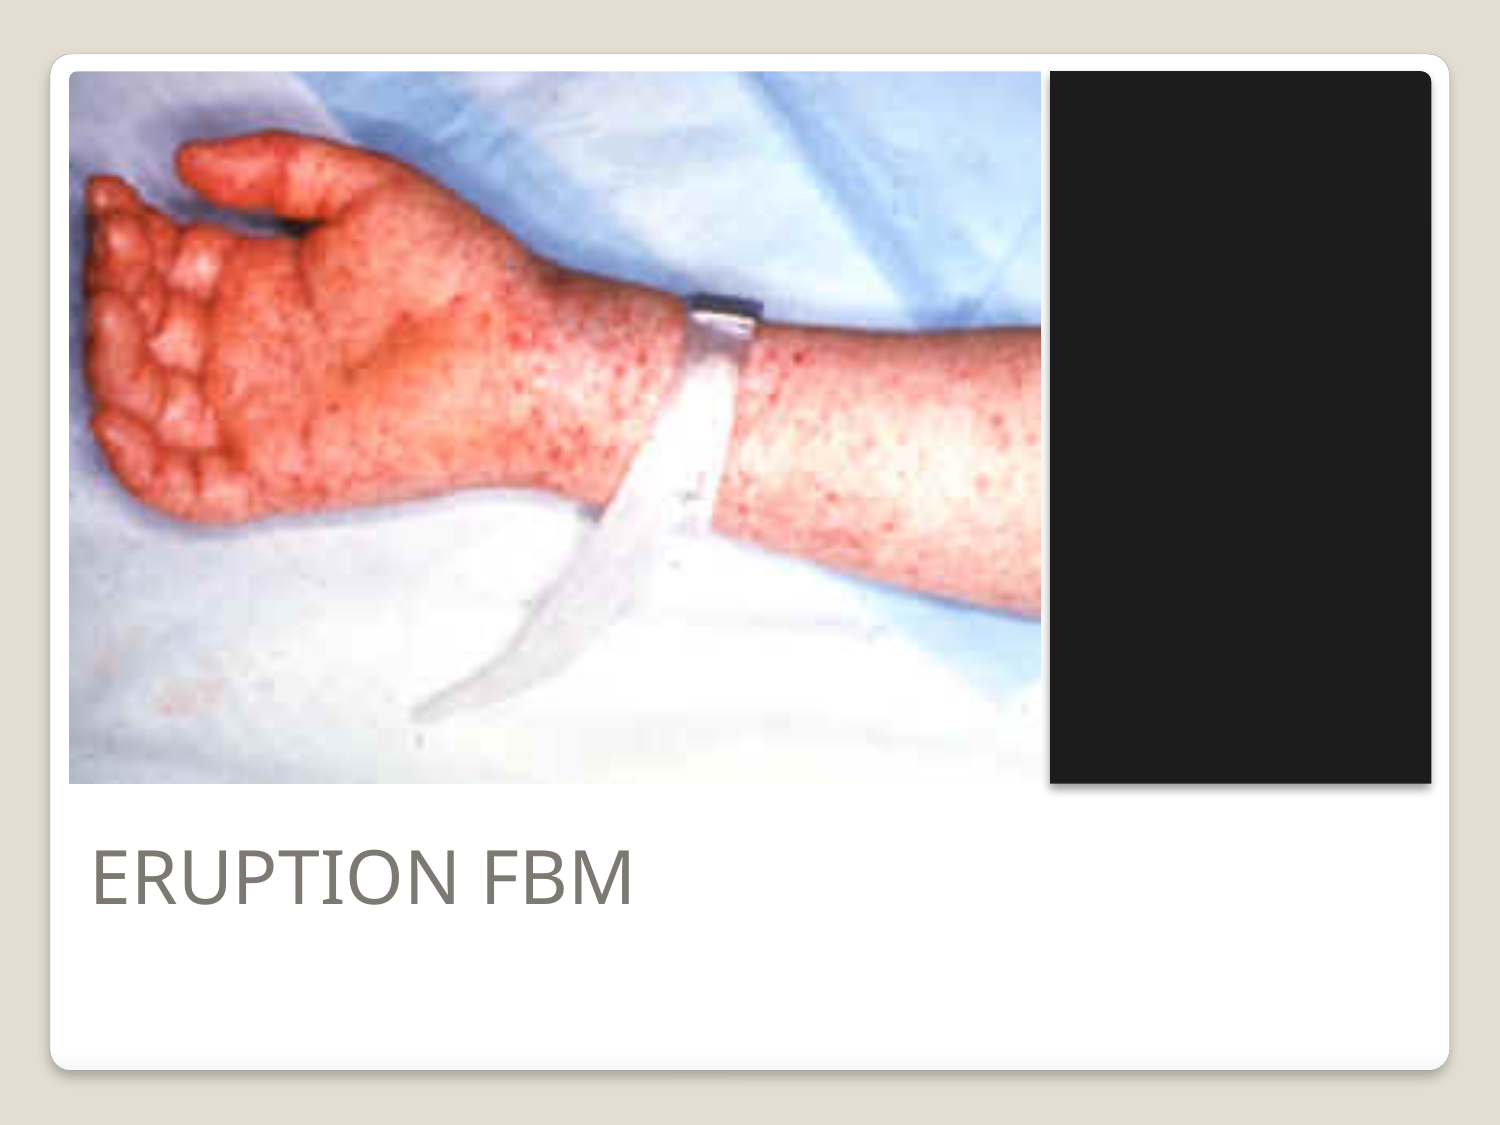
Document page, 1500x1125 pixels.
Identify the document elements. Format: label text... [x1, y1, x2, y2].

title ERUPTION FBM [75, 822, 1425, 995]
picture [68, 71, 1042, 785]
